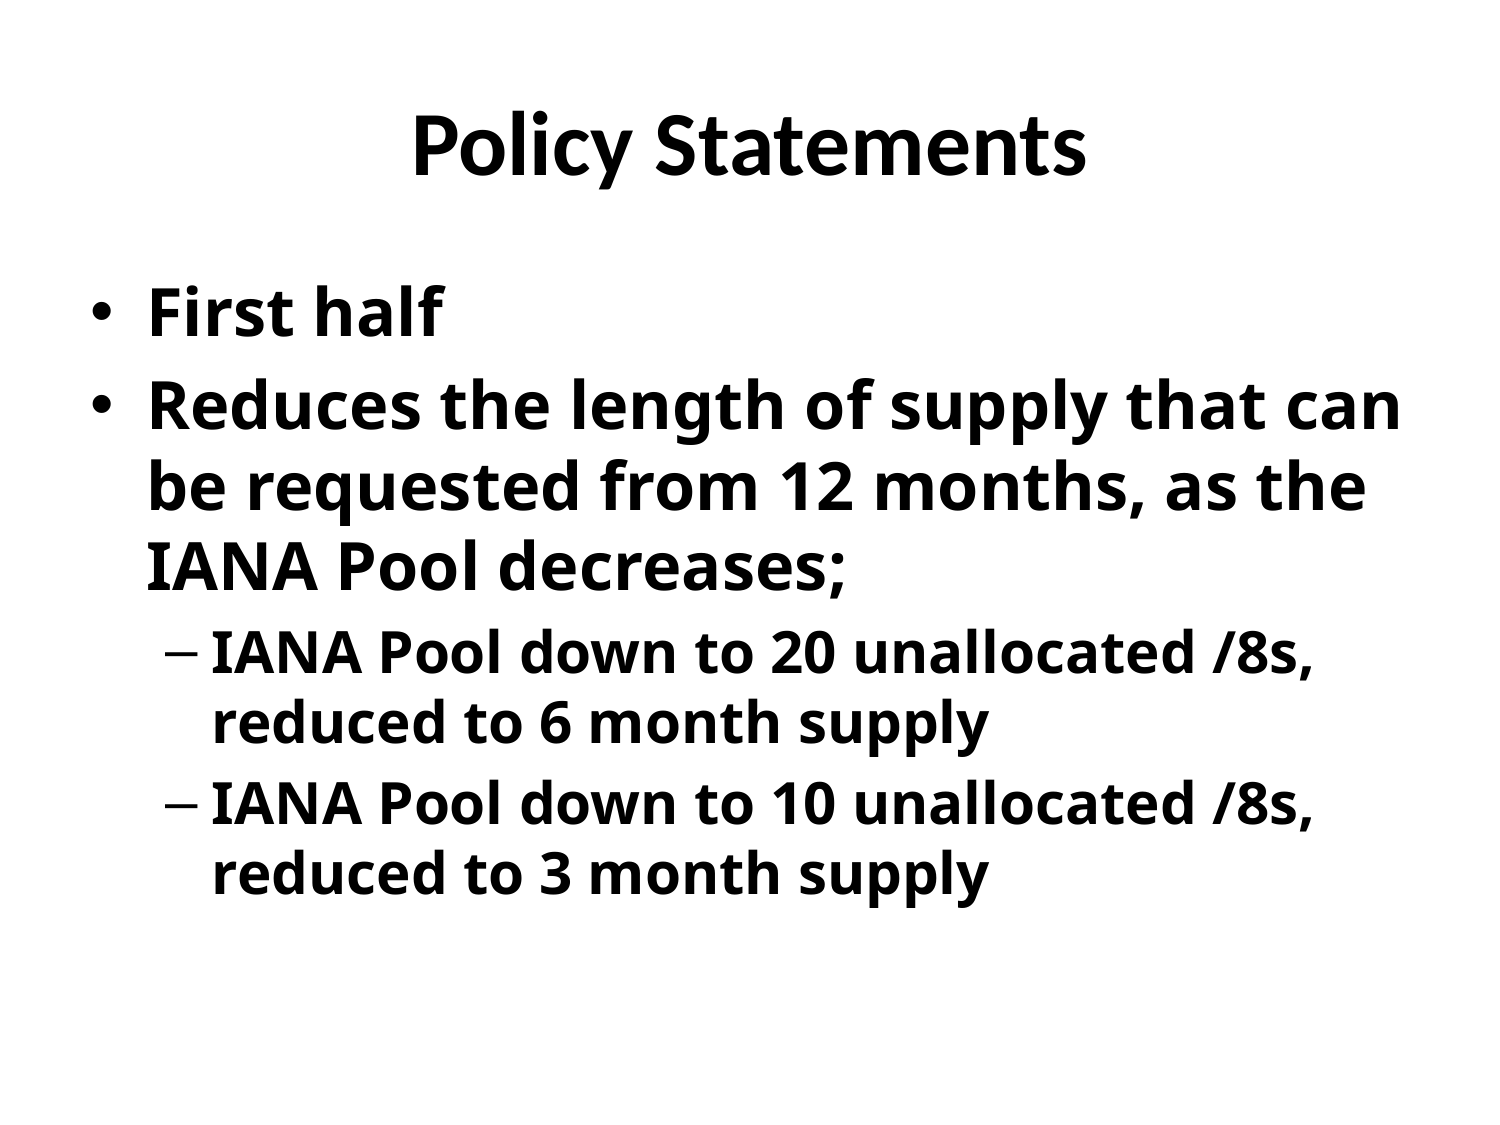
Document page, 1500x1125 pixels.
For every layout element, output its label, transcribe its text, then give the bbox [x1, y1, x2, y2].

list First half Reduces the length of supply that can be requested from 12 months, as the IANA Pool decreases; IANA Pool down to 20 unallocated /8s, reduced to 6 month supply IANA Pool down to 10 unallocated /8s, reduced to 3 month supply [75, 262, 1425, 1005]
title Policy Statements [75, 45, 1425, 233]
